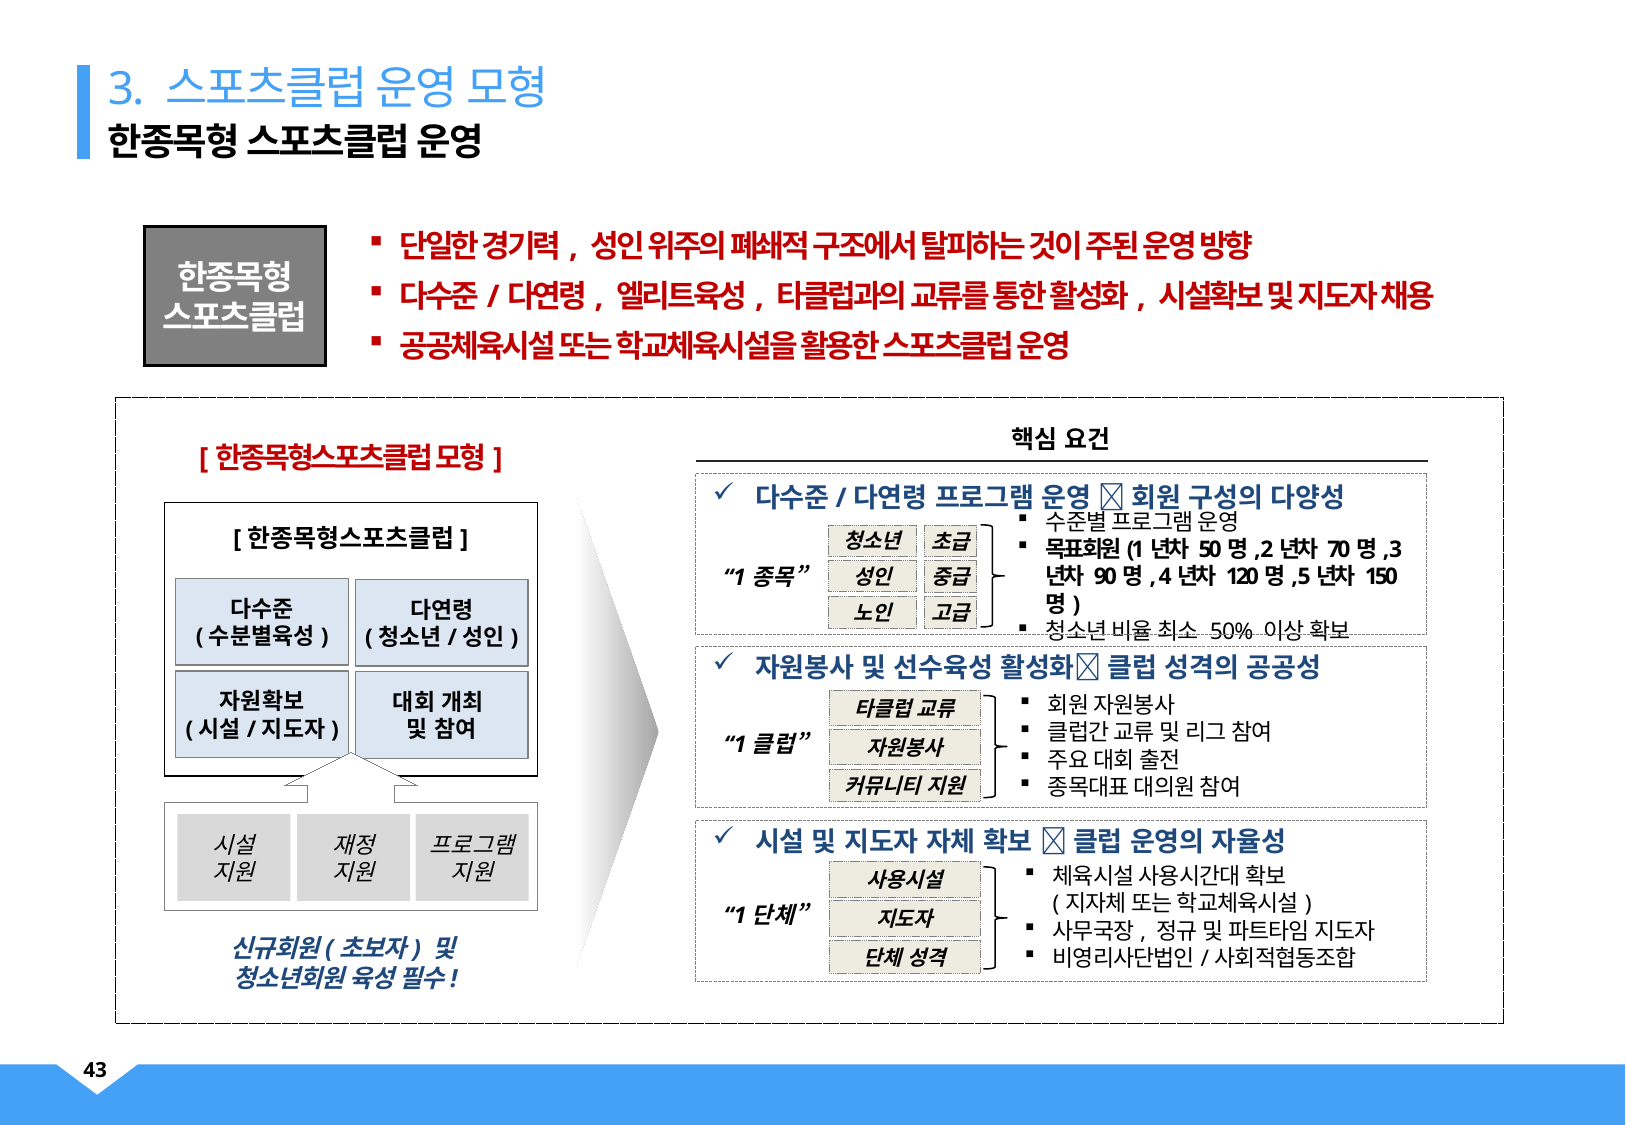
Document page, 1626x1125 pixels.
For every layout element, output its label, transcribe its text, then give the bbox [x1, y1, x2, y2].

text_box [83, 64, 813, 163]
text_box 한종목형 스포츠클럽 [144, 226, 326, 366]
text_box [175, 578, 529, 759]
text_box [115, 397, 1504, 1024]
text_box 단일한 경기력, 성인 위주의 폐쇄적 구조에서 탈피하는 것이 주된 운영 방향 다수준/다연령, 엘리트육성, 타클럽과의 교류를 통한 활성화, 시설확보 및 지도자 채용 공공체육시설 또는 학교체육시설을 활용한 스포츠클럽 운영 [325, 225, 1551, 365]
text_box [177, 813, 529, 902]
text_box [695, 473, 1434, 982]
